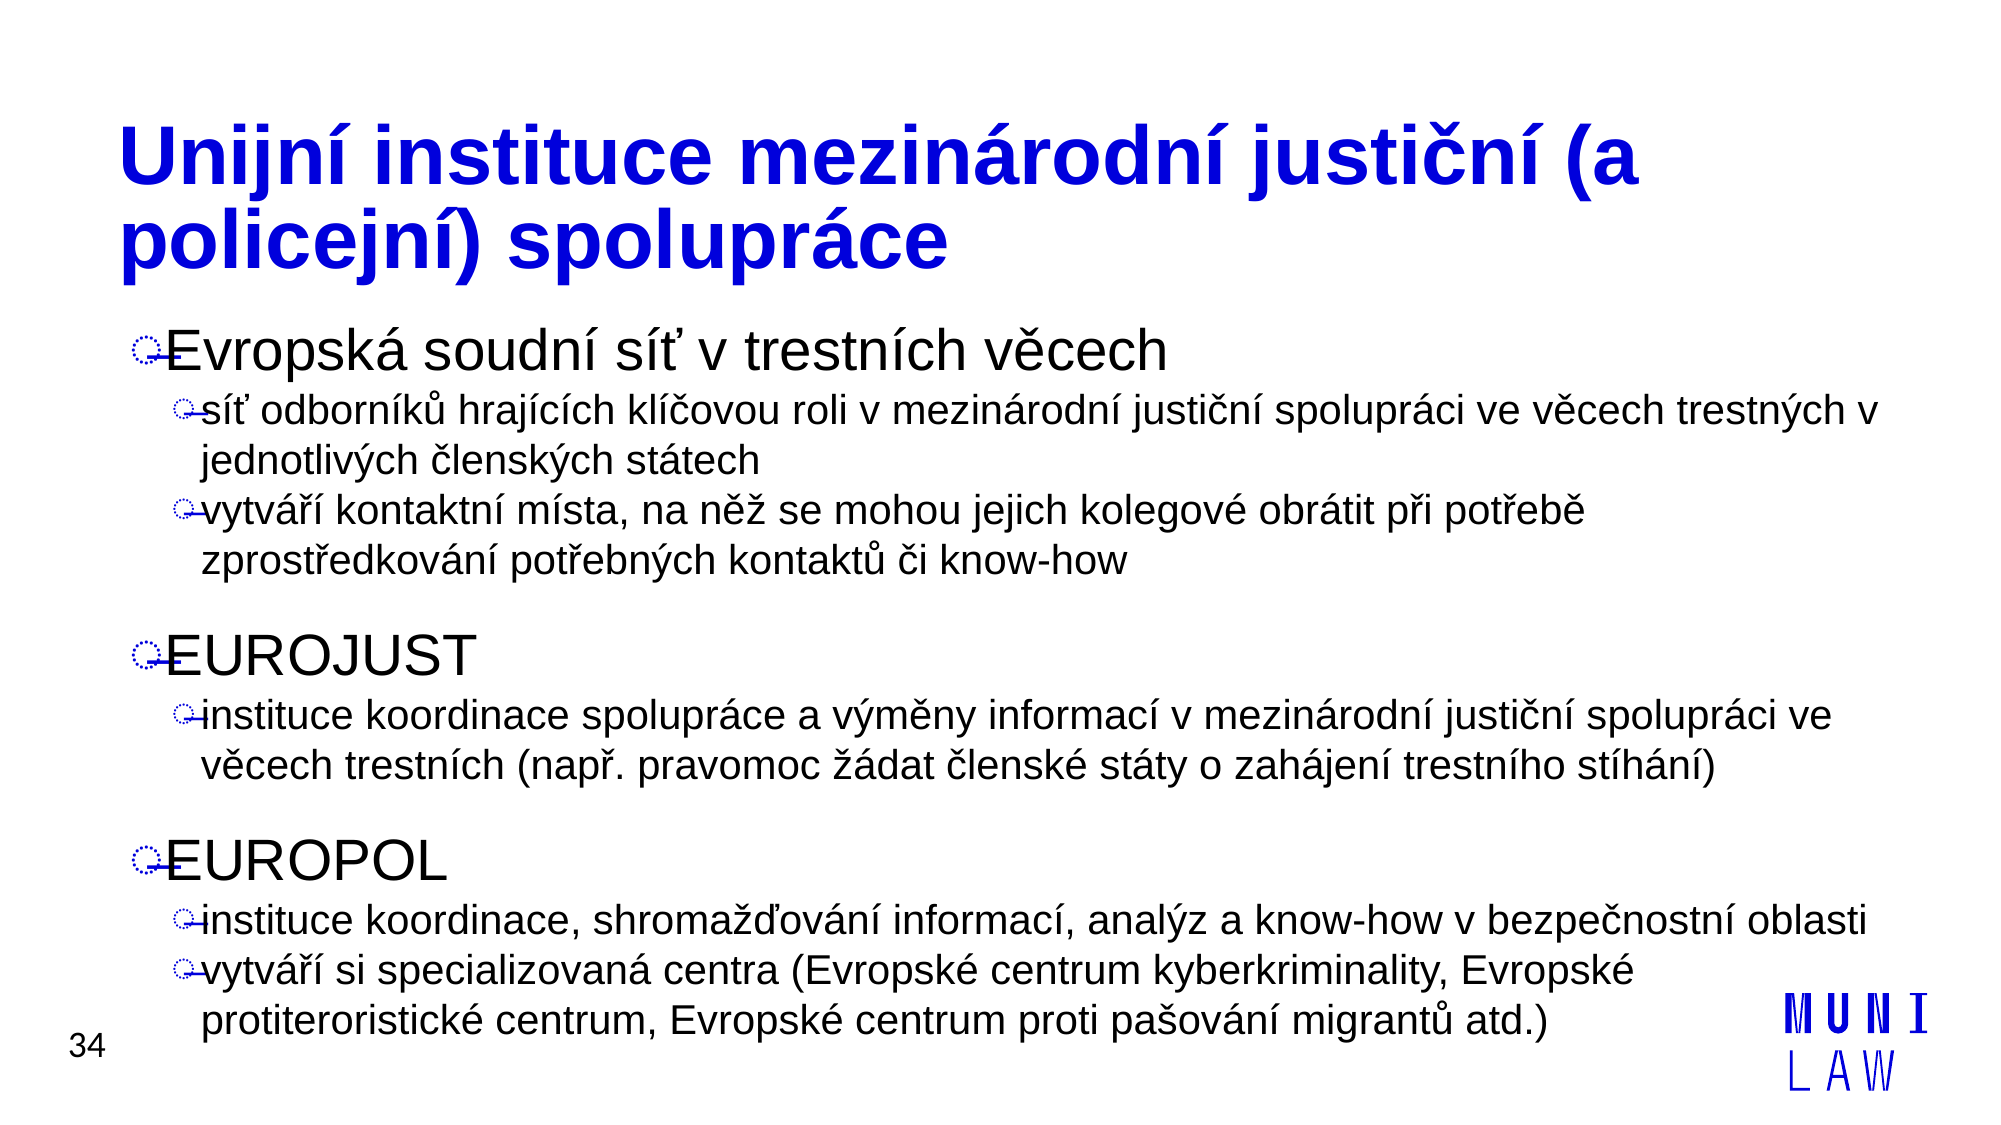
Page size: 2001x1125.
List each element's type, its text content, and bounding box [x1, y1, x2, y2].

list Evropská soudní síť v trestních věcech síť odborníků hrajících klíčovou roli v mezinárodní justiční spolupráci ve věcech trestných v jednotlivých členských státech vytváří kontaktní místa, na něž se mohou jejich kolegové obrátit při potřebě zprostředkování potřebných kontaktů či know-how EUROJUST instituce koordinace spolupráce a výměny informací v mezinárodní justiční spolupráci ve věcech trestních (např. pravomoc žádat členské státy o zahájení trestního stíhání) EUROPOL instituce koordinace, shromažďování informací, analýz a know-how v bezpečnostní oblasti vytváří si specializovaná centra (Evropské centrum kyberkriminality, Evropské protiteroristické centrum, Evropské centrum proti pašování migrantů atd.) [118, 277, 1883, 957]
title Unijní instituce mezinárodní justiční (a policejní) spolupráce [118, 118, 1883, 193]
text_box 34 [67, 1021, 110, 1063]
